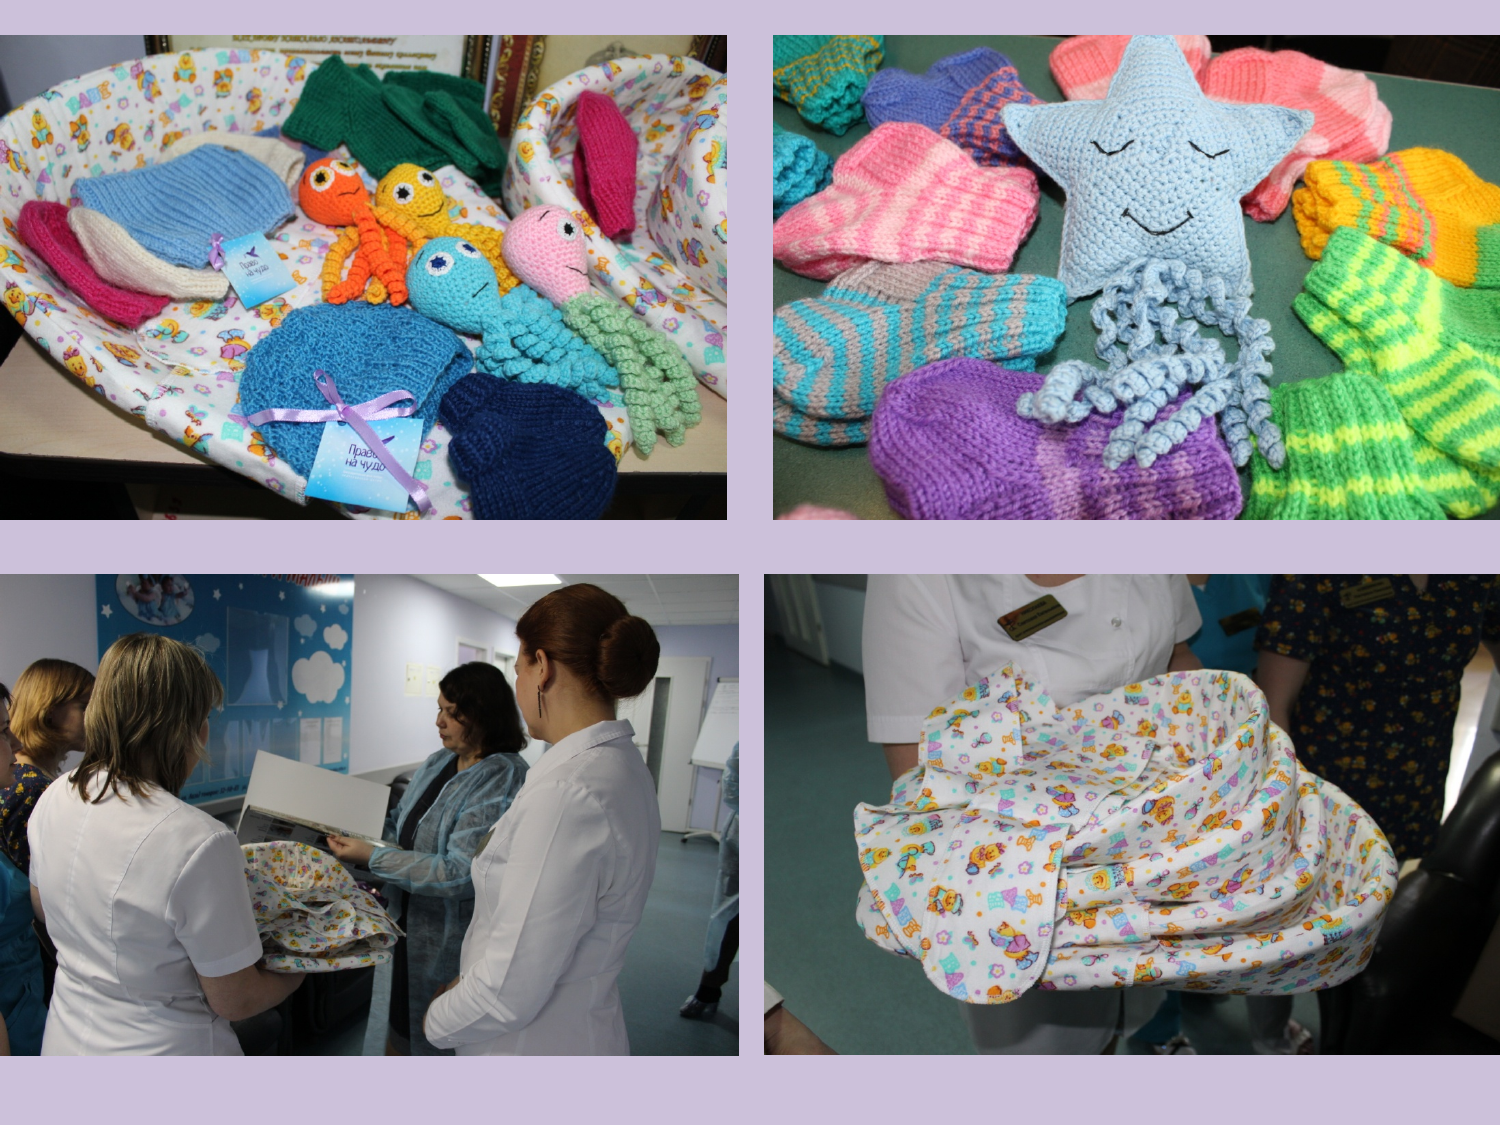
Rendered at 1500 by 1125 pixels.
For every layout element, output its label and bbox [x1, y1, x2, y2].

picture [764, 573, 1500, 1055]
list [0, 34, 727, 520]
picture [773, 34, 1500, 520]
picture [0, 573, 739, 1056]
